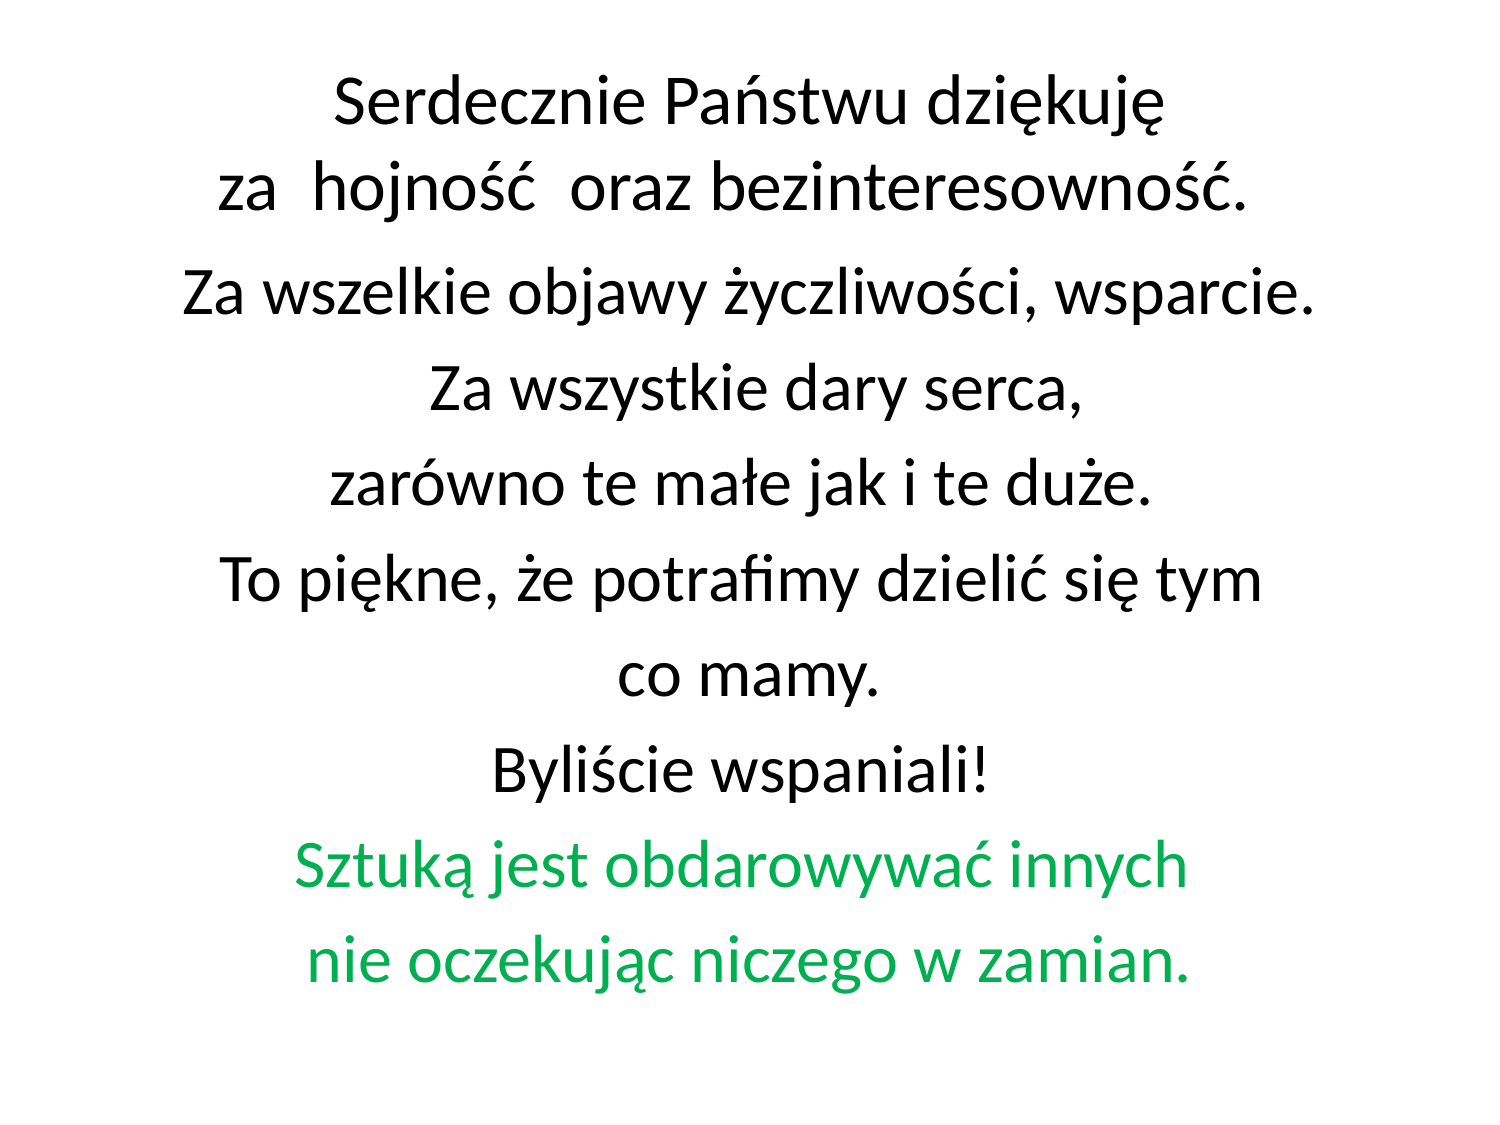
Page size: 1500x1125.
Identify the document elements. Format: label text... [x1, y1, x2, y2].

title Serdecznie Państwu dziękuję za hojność oraz bezinteresowność. [75, 45, 1425, 152]
list Za wszelkie objawy życzliwości, wsparcie. Za wszystkie dary serca, zarówno te małe jak i te duże. To piękne, że potrafimy dzielić się tym co mamy. Byliście wspaniali! Sztuką jest obdarowywać innych nie oczekując niczego w zamian. [75, 152, 1425, 1005]
